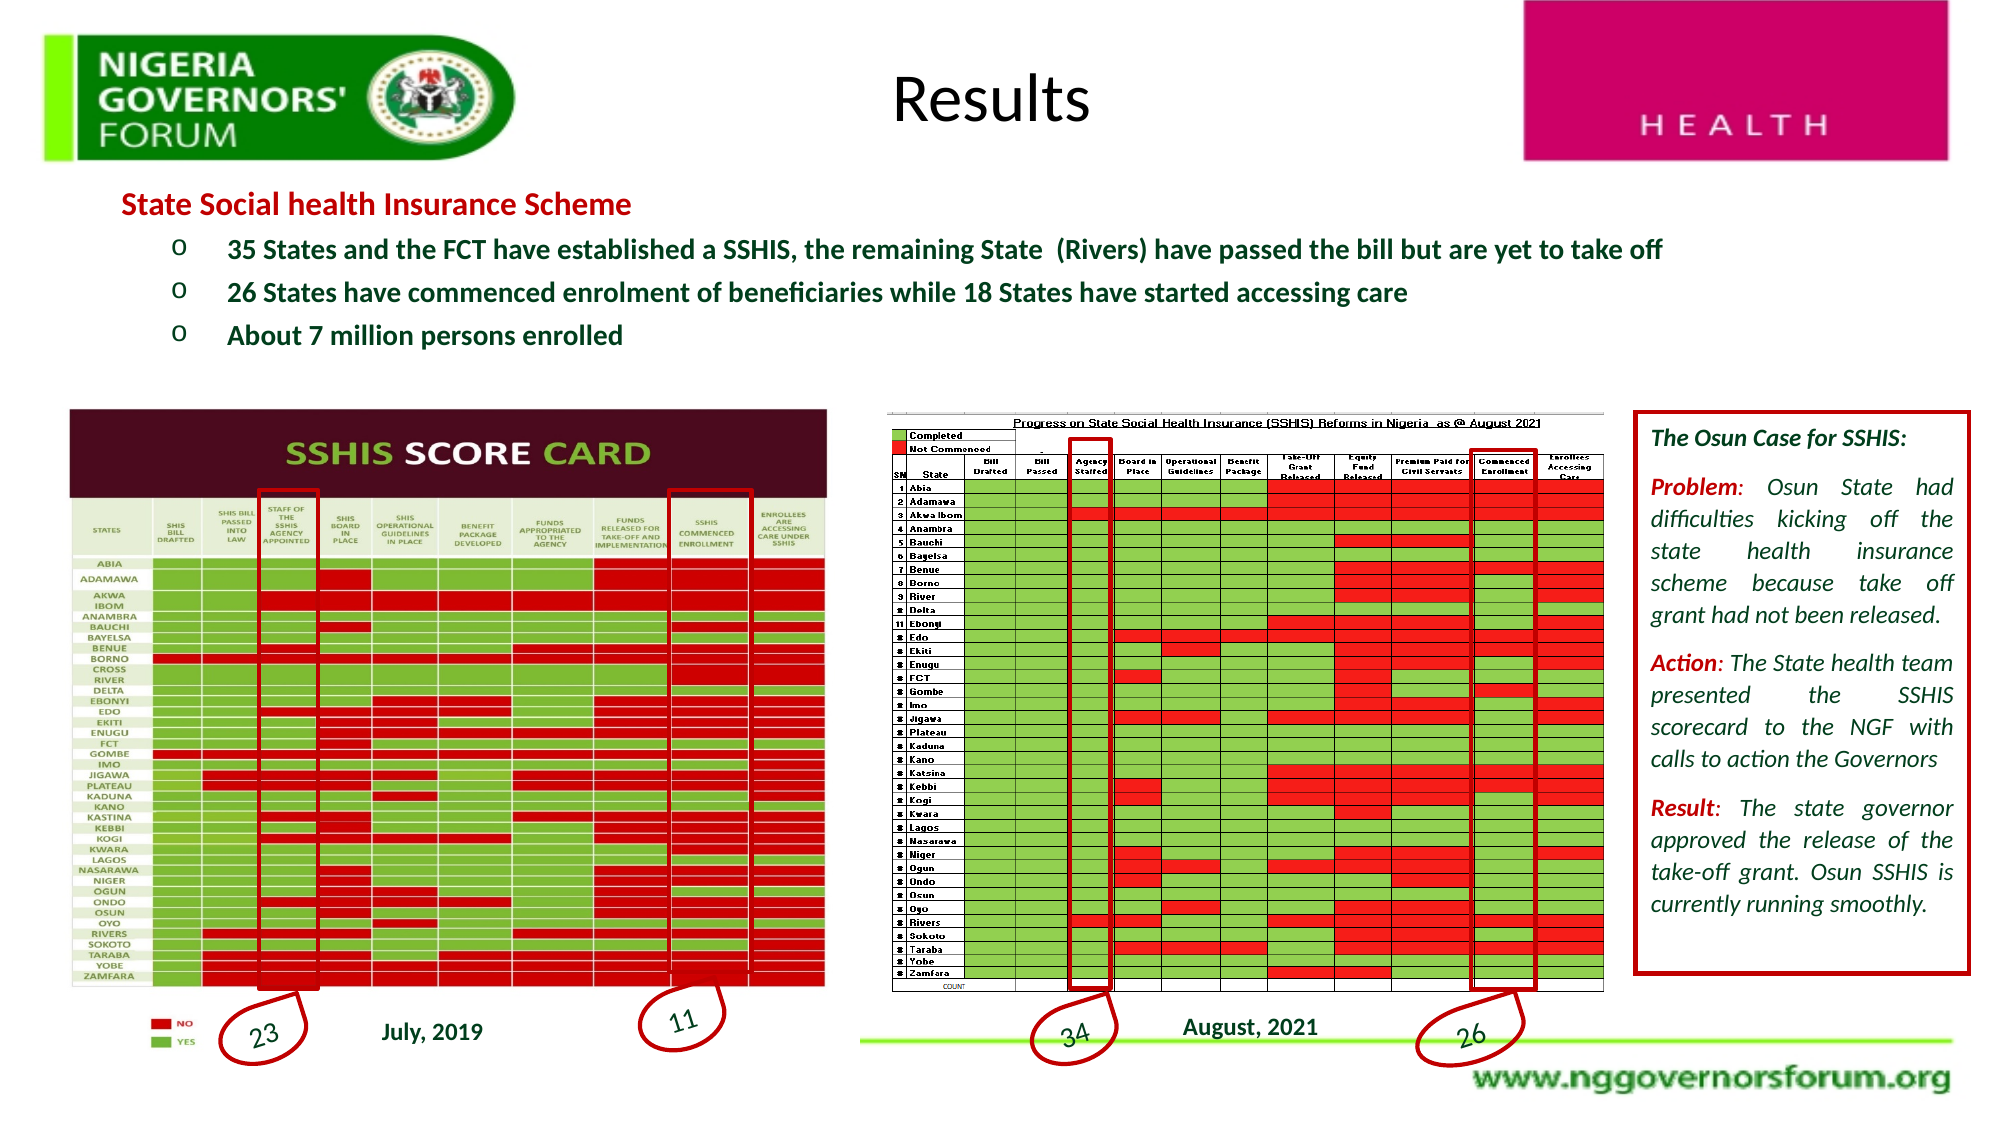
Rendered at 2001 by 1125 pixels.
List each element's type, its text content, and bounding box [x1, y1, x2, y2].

text_box August, 2021 [1168, 1003, 1466, 1048]
text_box The Osun Case for SSHIS: Problem: Osun State had difficulties kicking off the state health insurance scheme because take off grant had not been released. Action: The State health team presented the SSHIS scorecard to the NGF with calls to action the Governors Result: The state governor approved the release of the take-off grant. Osun SSHIS is currently running smoothly. [1635, 411, 1969, 974]
picture [0, 0, 2001, 1125]
text_box 26 [1415, 1001, 1526, 1068]
list State Social health Insurance Scheme 35 States and the FCT have established a SSHIS, the remaining State (Rivers) have passed the bill but are yet to take off 26 States have commenced enrolment of beneficiaries while 18 States have started accessing care About 7 million persons enrolled [106, 86, 1941, 926]
text_box 34 [1029, 1001, 1119, 1067]
title Results [99, 45, 1900, 233]
